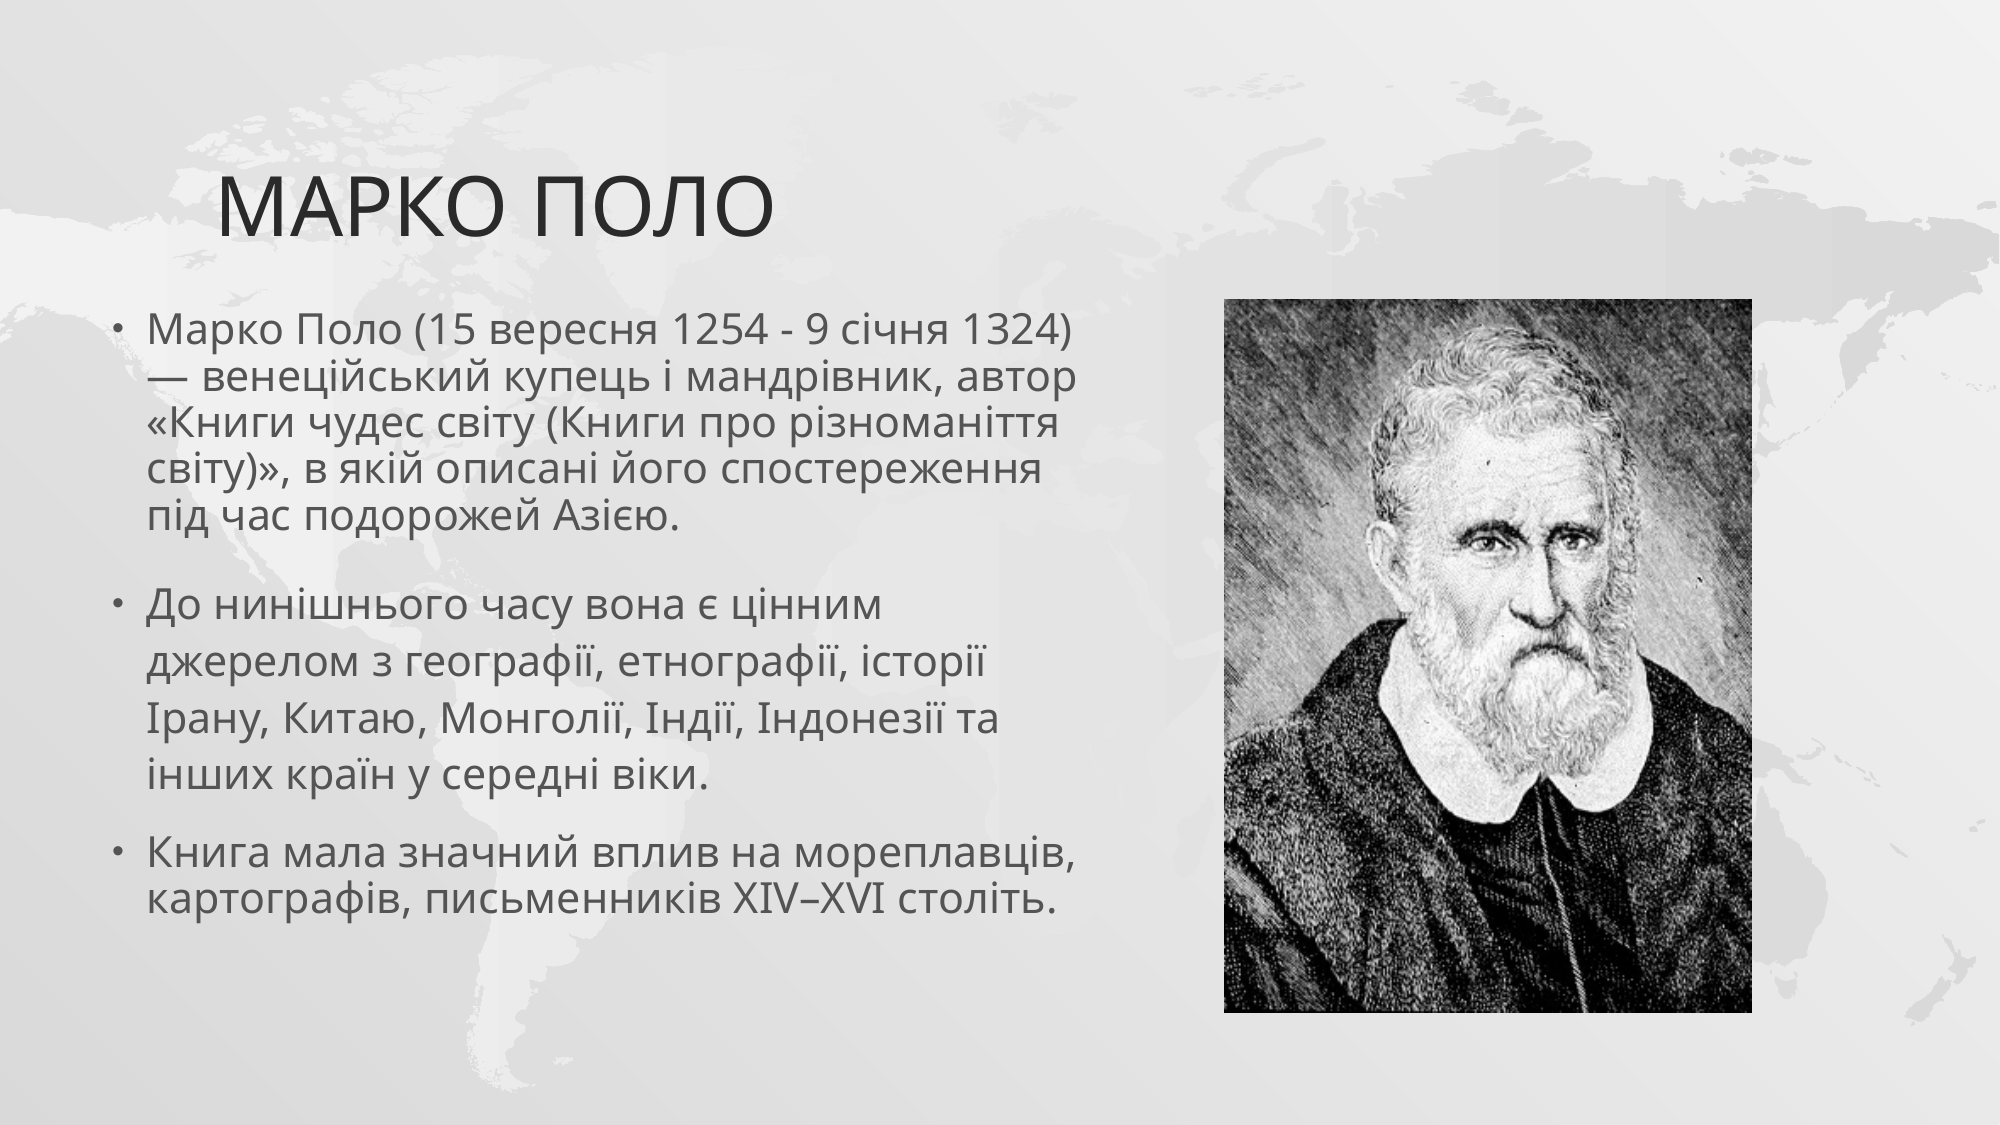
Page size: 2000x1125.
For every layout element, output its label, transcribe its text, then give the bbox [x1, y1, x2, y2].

list Марко Поло (15 вересня 1254 - 9 січня 1324) — венеційський купець і мандрівник, автор «Книги чудес світу (Книги про різноманіття світу)», в якій описані його спостереження під час подорожей Азією. До нинішнього часу вона є цінним джерелом з географії, етнографії, історії Ірану, Китаю, Монголії, Індії, Індонезії та інших країн у середні віки. Книга мала значний вплив на мореплавців, картографів, письменників XIV–XVI століть. [90, 299, 1095, 1013]
title Марко Поло [199, 45, 1800, 263]
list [1224, 299, 1752, 1013]
